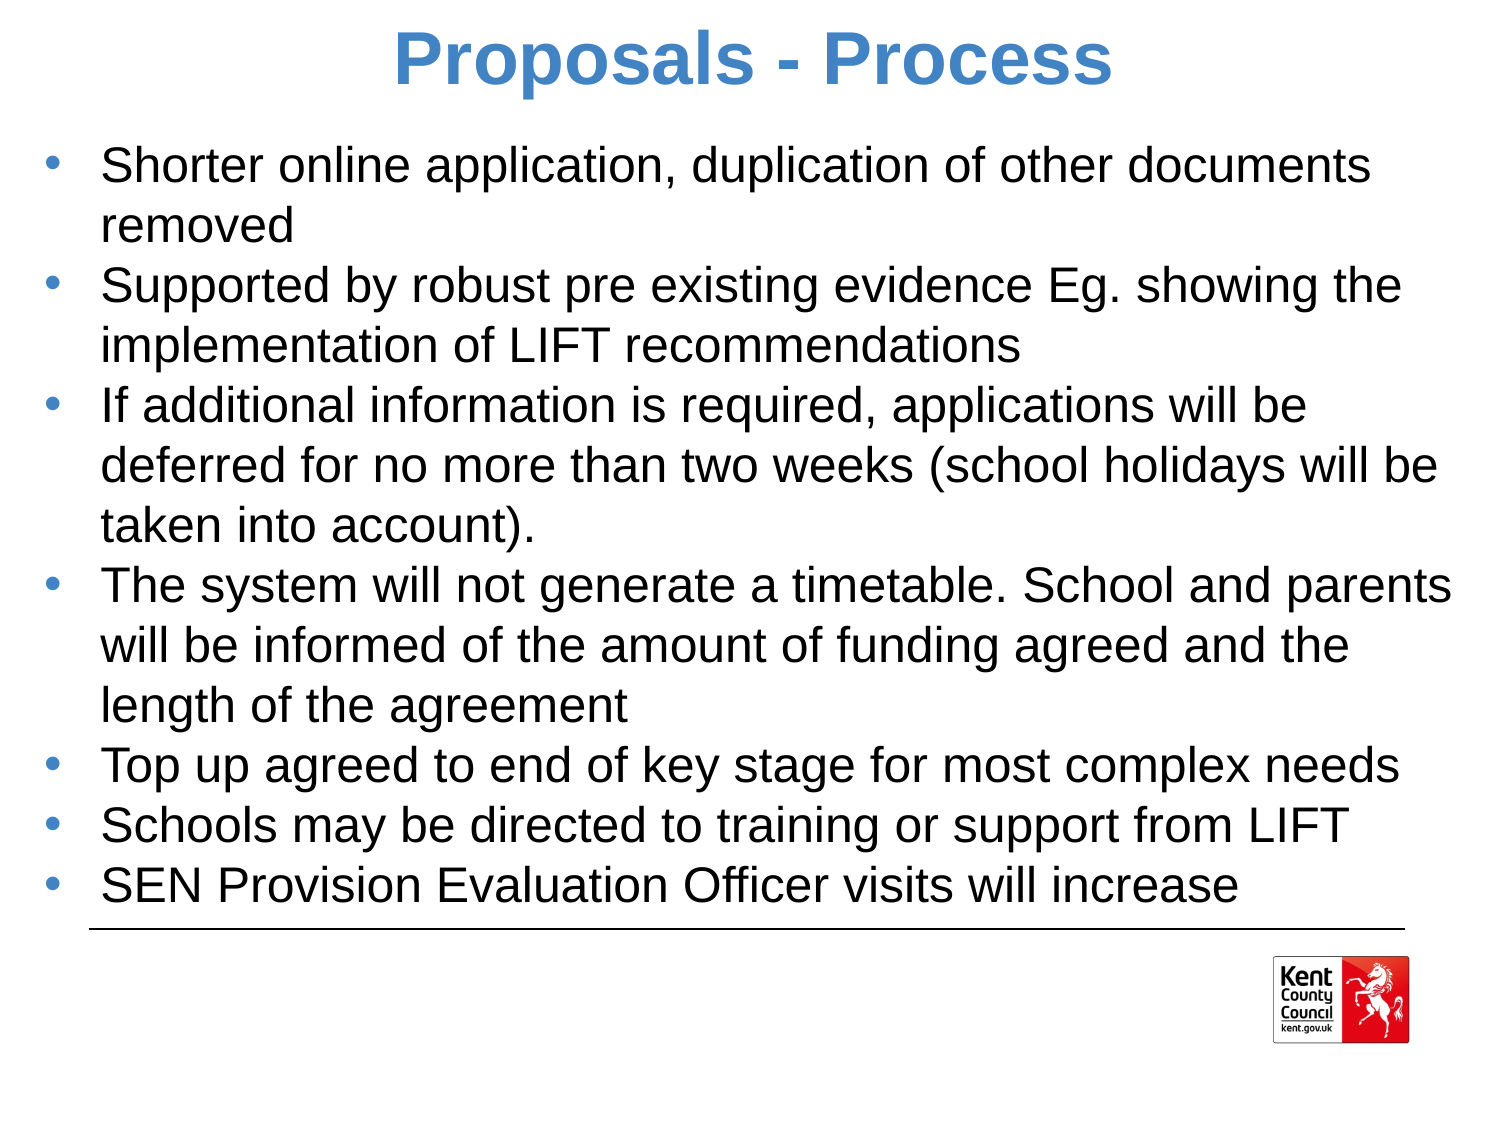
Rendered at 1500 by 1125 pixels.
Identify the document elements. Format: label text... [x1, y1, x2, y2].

picture [1270, 952, 1412, 1048]
text_box Shorter online application, duplication of other documents removed Supported by robust pre existing evidence Eg. showing the implementation of LIFT recommendations If additional information is required, applications will be deferred for no more than two weeks (school holidays will be taken into account). The system will not generate a timetable. School and parents will be informed of the amount of funding agreed and the length of the agreement Top up agreed to end of key stage for most complex needs Schools may be directed to training or support from LIFT SEN Provision Evaluation Officer visits will increase [29, 125, 1471, 811]
text_box Proposals - Process [76, 7, 1412, 102]
